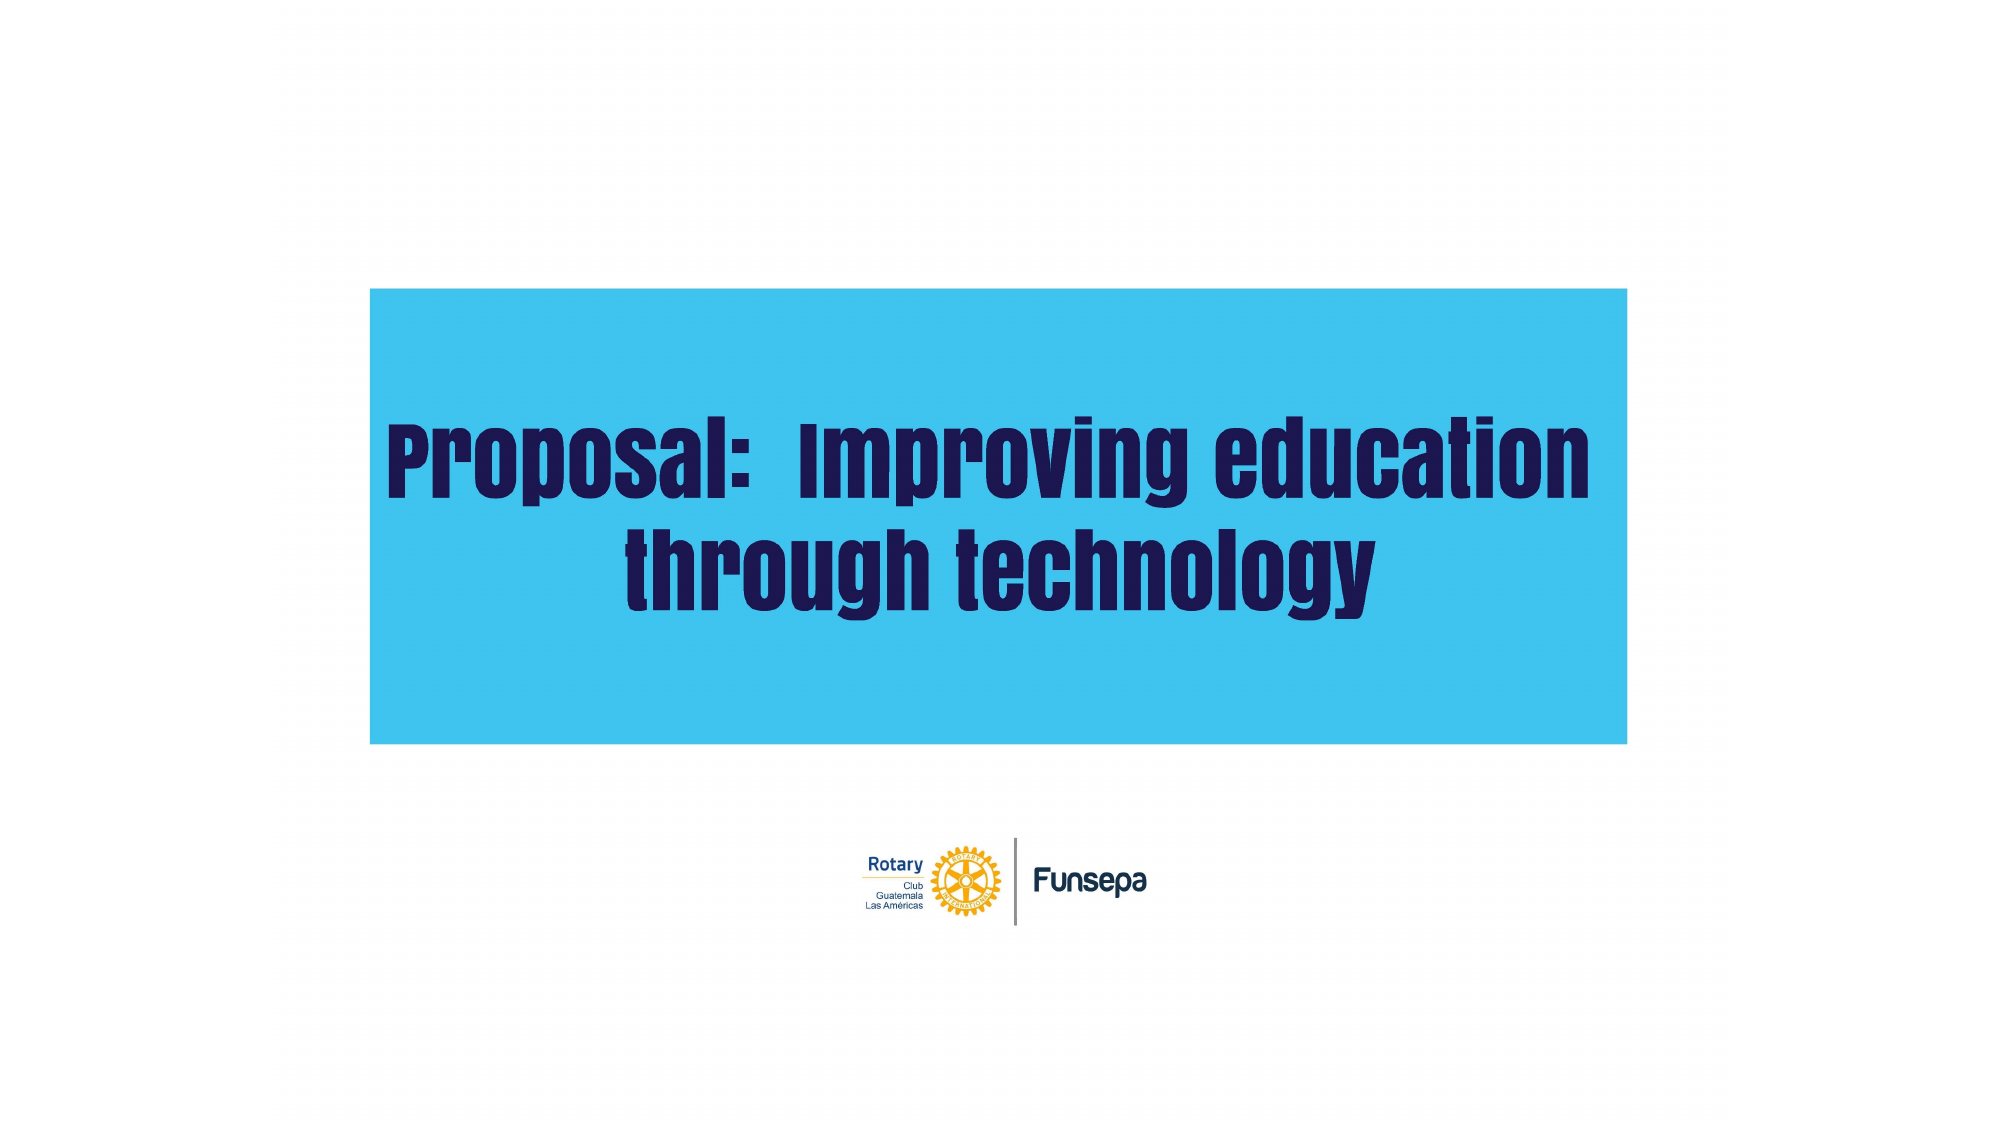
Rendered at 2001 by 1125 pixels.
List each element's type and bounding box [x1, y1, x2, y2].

picture [272, 0, 1728, 1125]
